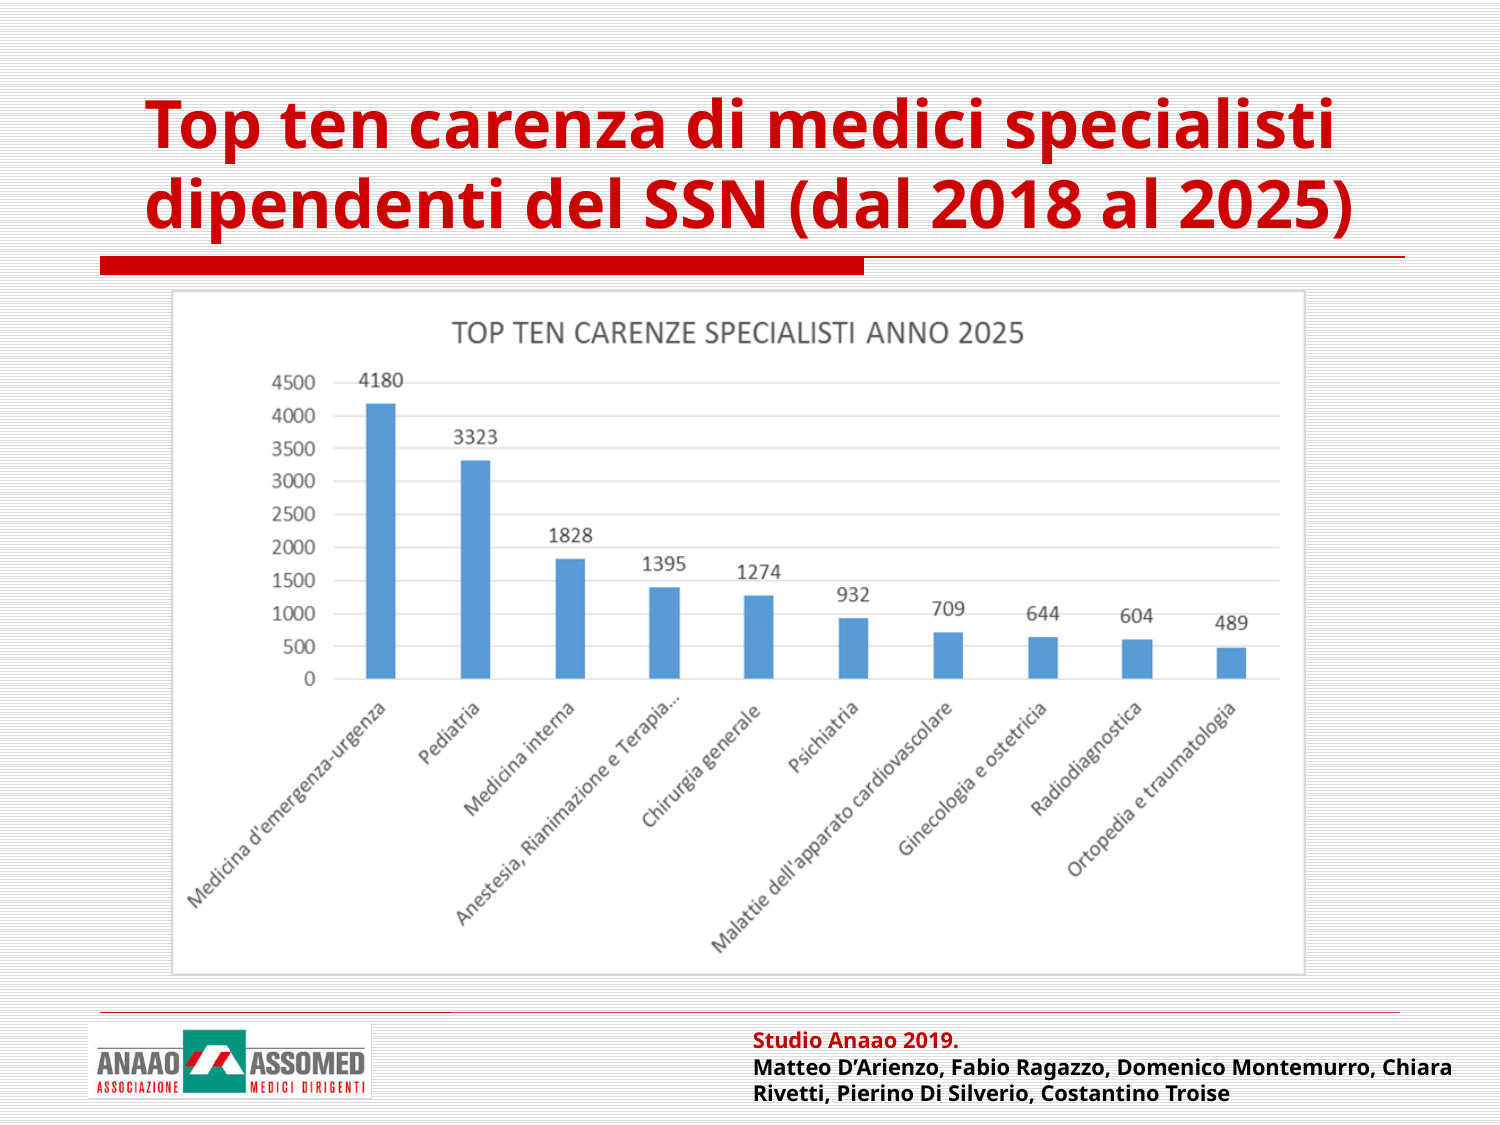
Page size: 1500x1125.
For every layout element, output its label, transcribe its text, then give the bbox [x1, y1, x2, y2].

text_box Studio Anaao 2019. Matteo D’Arienzo, Fabio Ragazzo, Domenico Montemurro, Chiara Rivetti, Pierino Di Silverio, Costantino Troise [738, 1019, 1489, 1114]
picture [88, 1022, 373, 1099]
title Top ten carenza di medici specialisti dipendenti del SSN (dal 2018 al 2025) [29, 49, 1471, 250]
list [170, 290, 1306, 977]
